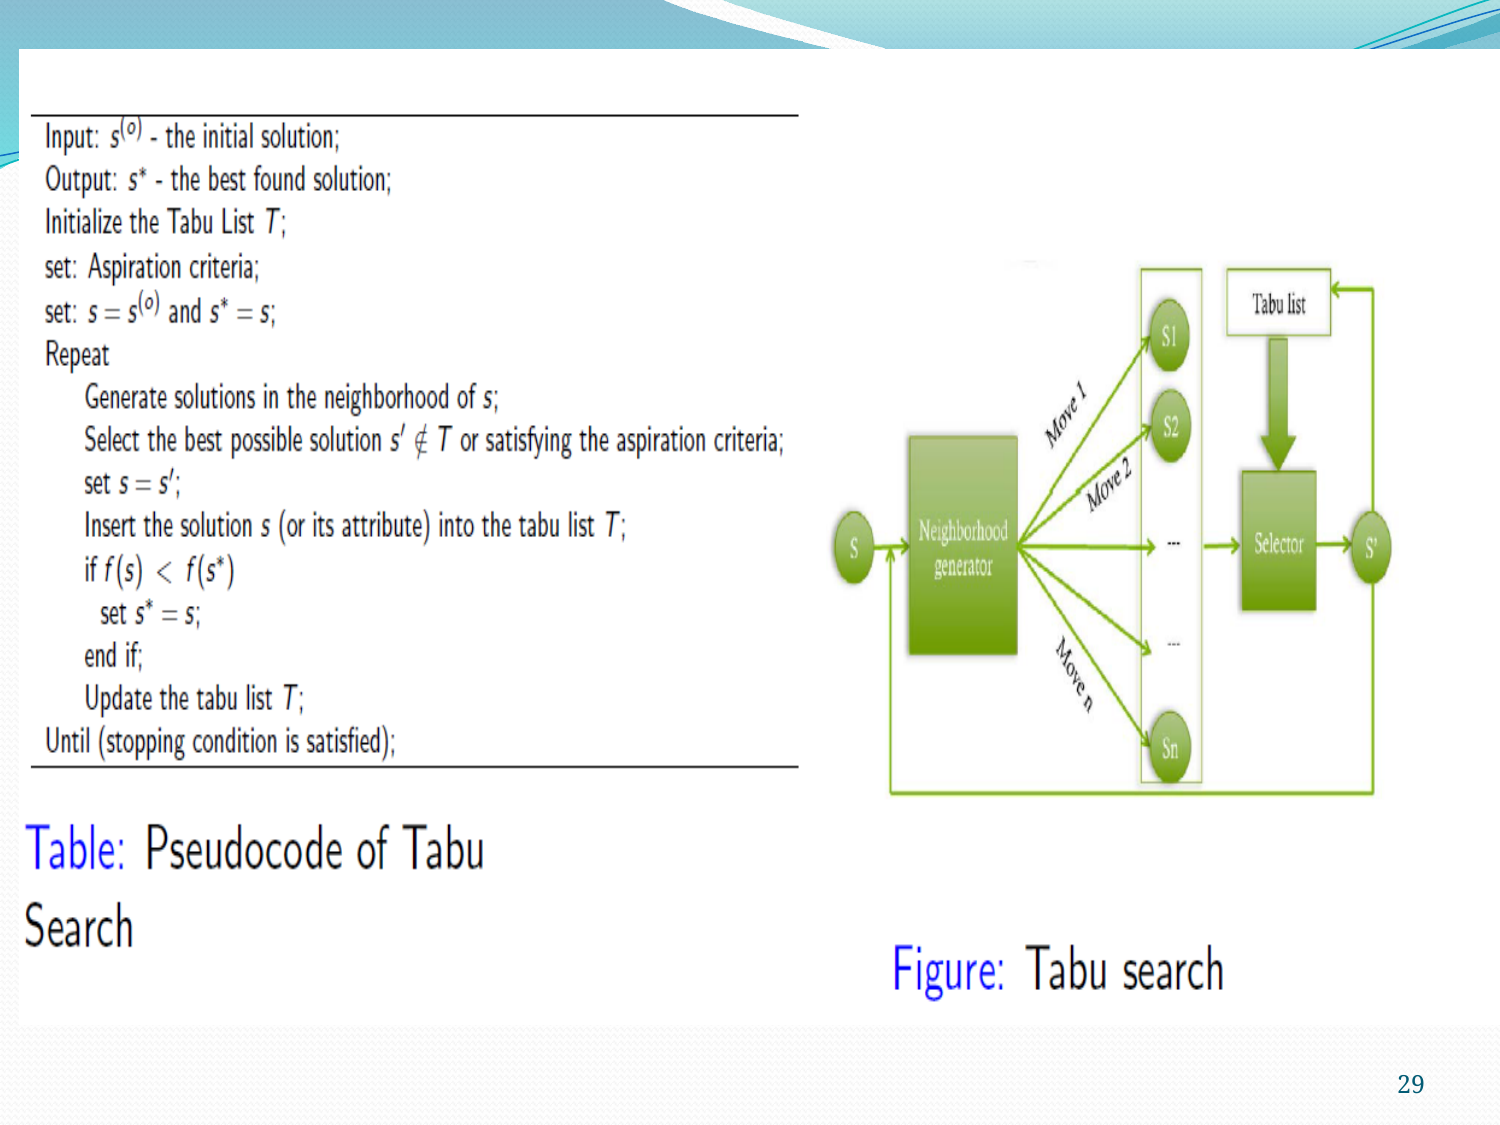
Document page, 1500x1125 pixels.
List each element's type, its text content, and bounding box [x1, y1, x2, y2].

slide_number 29 [1299, 1042, 1425, 1103]
picture [18, 49, 1500, 1026]
